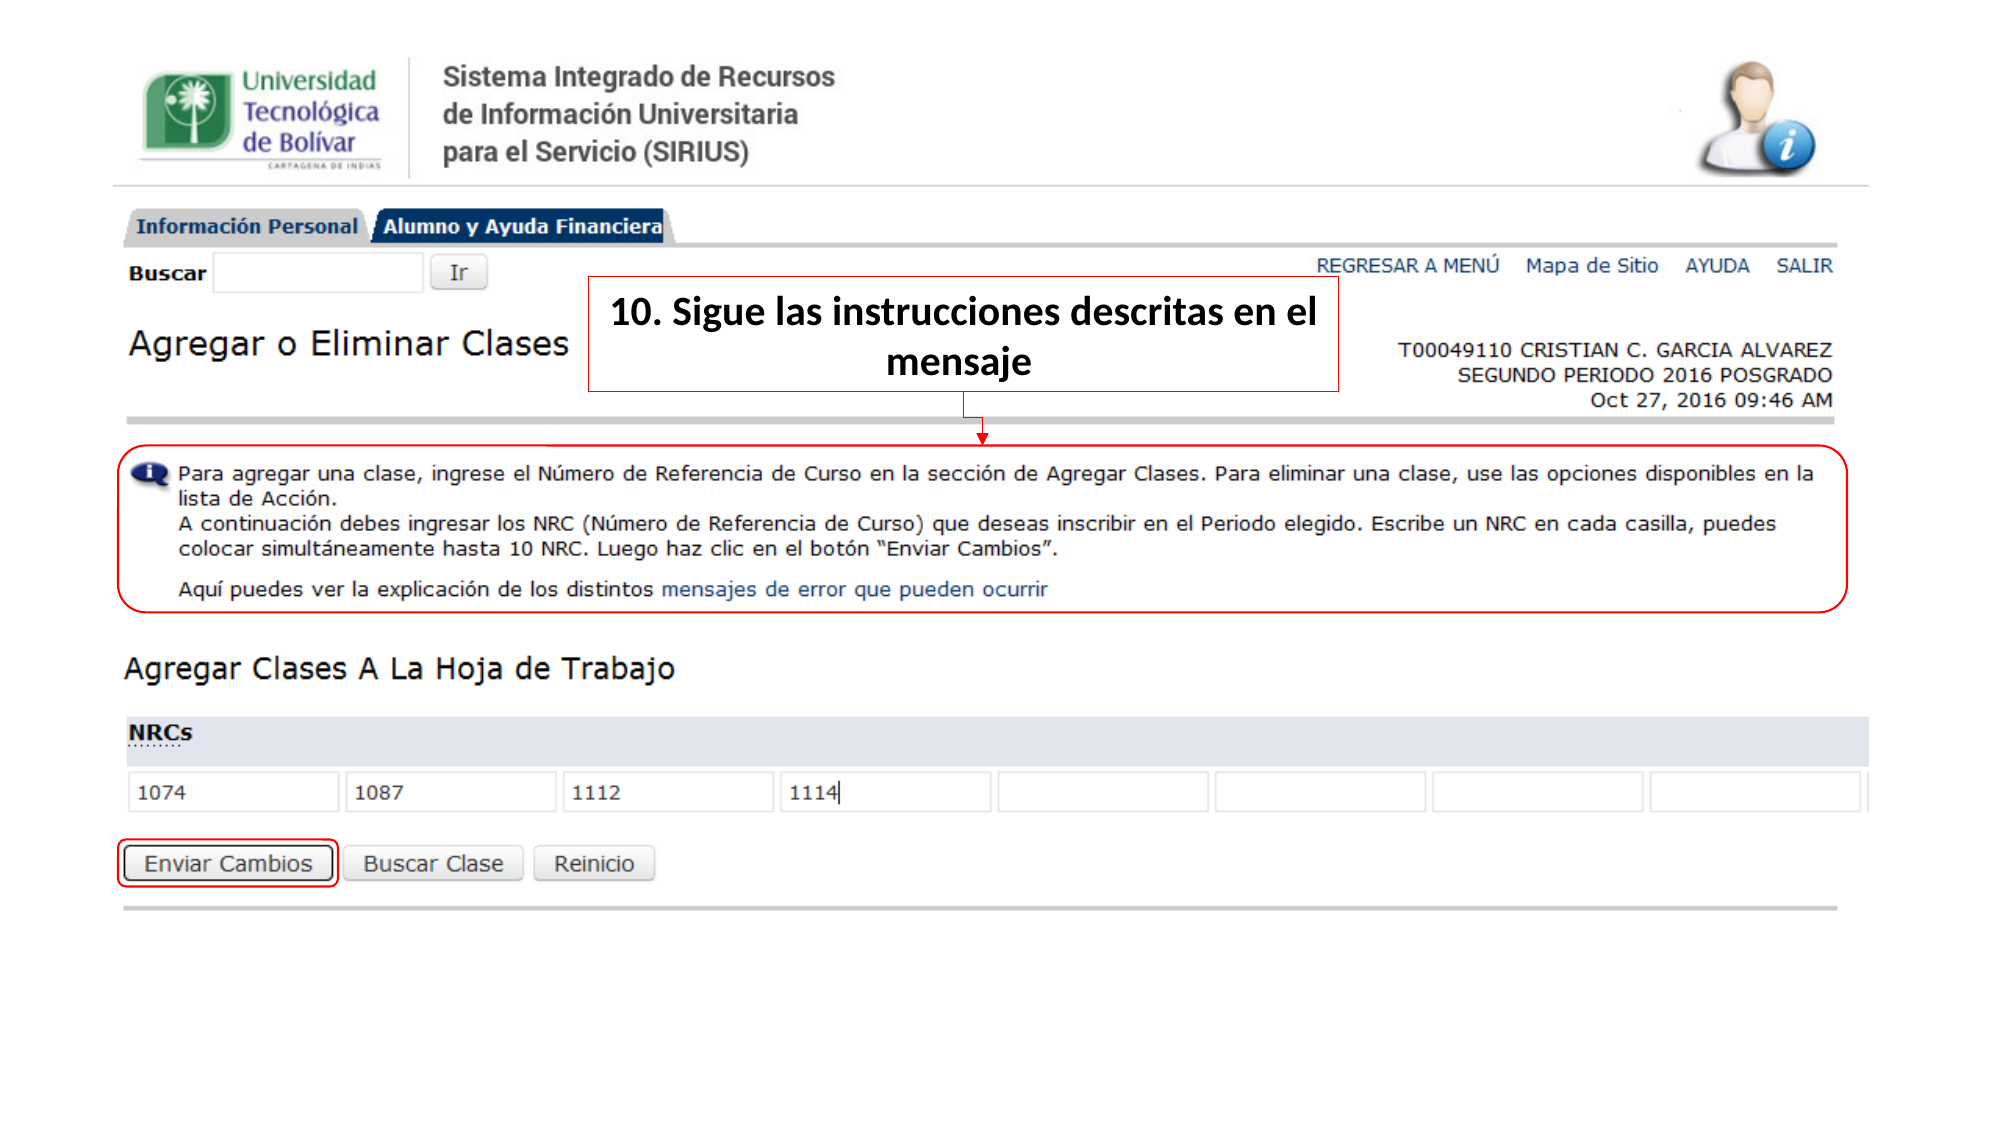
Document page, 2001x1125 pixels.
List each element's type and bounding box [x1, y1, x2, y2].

text_box [113, 57, 1869, 925]
